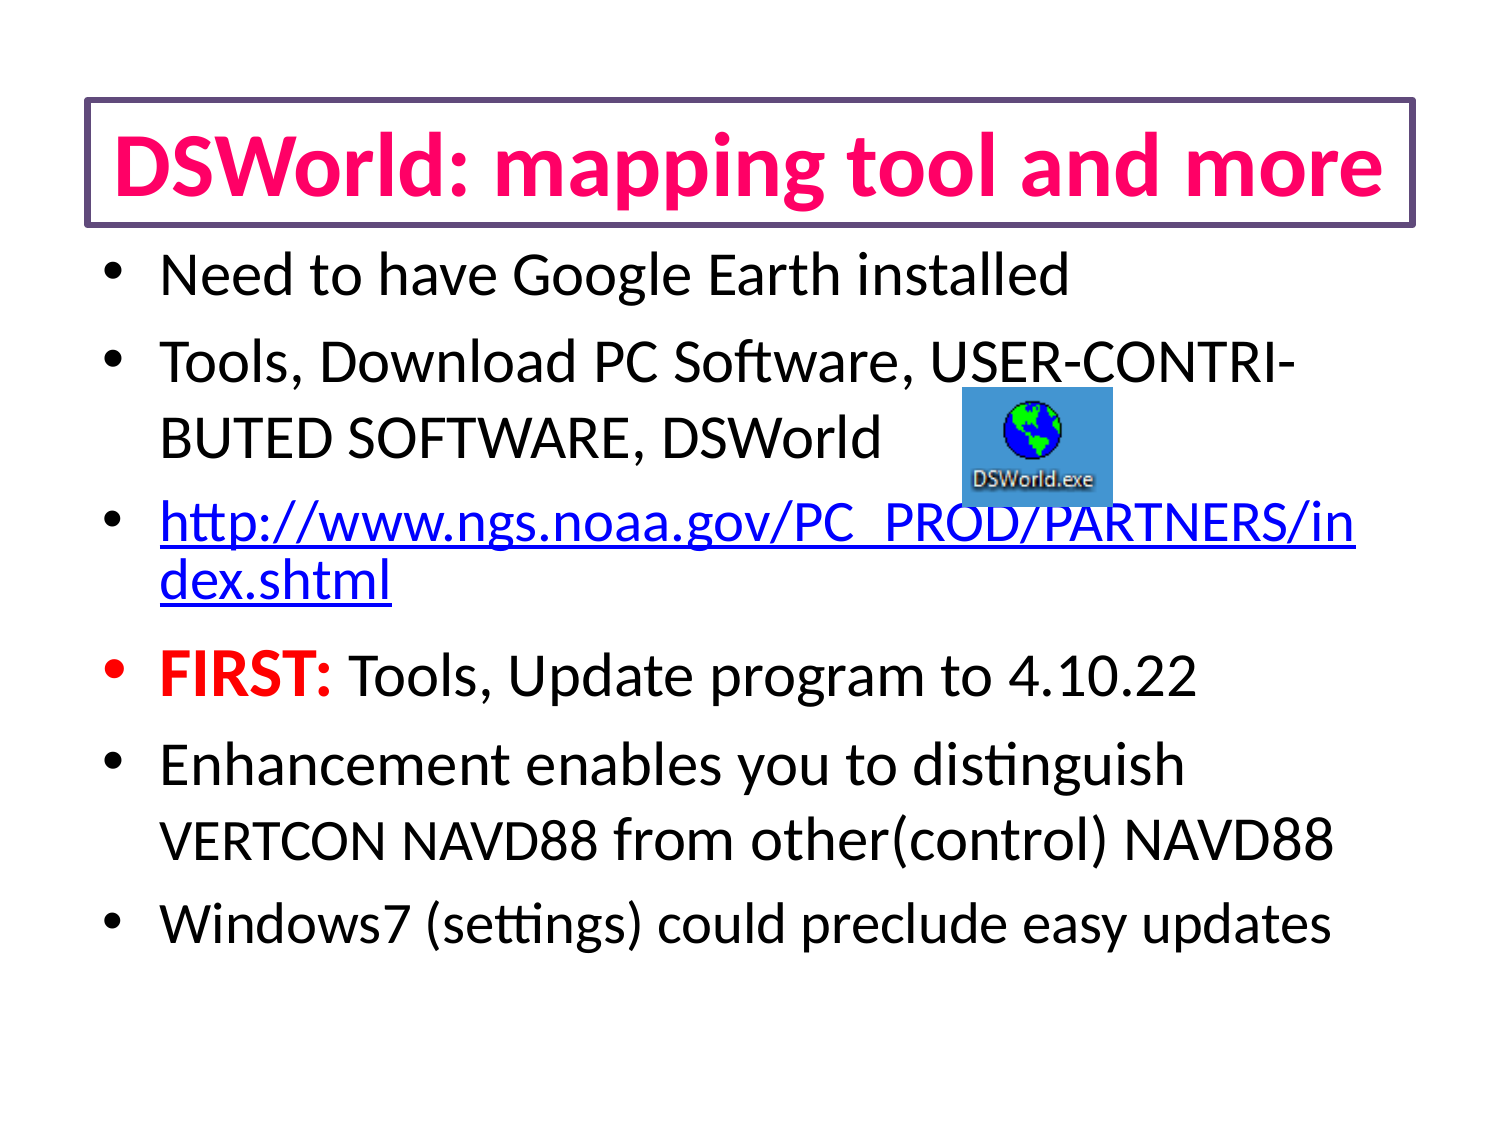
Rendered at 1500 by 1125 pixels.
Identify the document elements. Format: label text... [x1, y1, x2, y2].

text_box [85, 98, 1415, 227]
title DSWorld: mapping tool and more [75, 87, 1425, 233]
picture [962, 387, 1113, 507]
list Need to have Google Earth installed Tools, Download PC Software, USER-CONTRI-BUTED SOFTWARE, DSWorld http://www.ngs.noaa.gov/PC_PROD/PARTNERS/index.shtml FIRST: Tools, Update program to 4.10.22 Enhancement enables you to distinguish VERTCON NAVD88 from other(control) NAVD88 Windows7 (settings) could preclude easy updates [87, 227, 1375, 1005]
